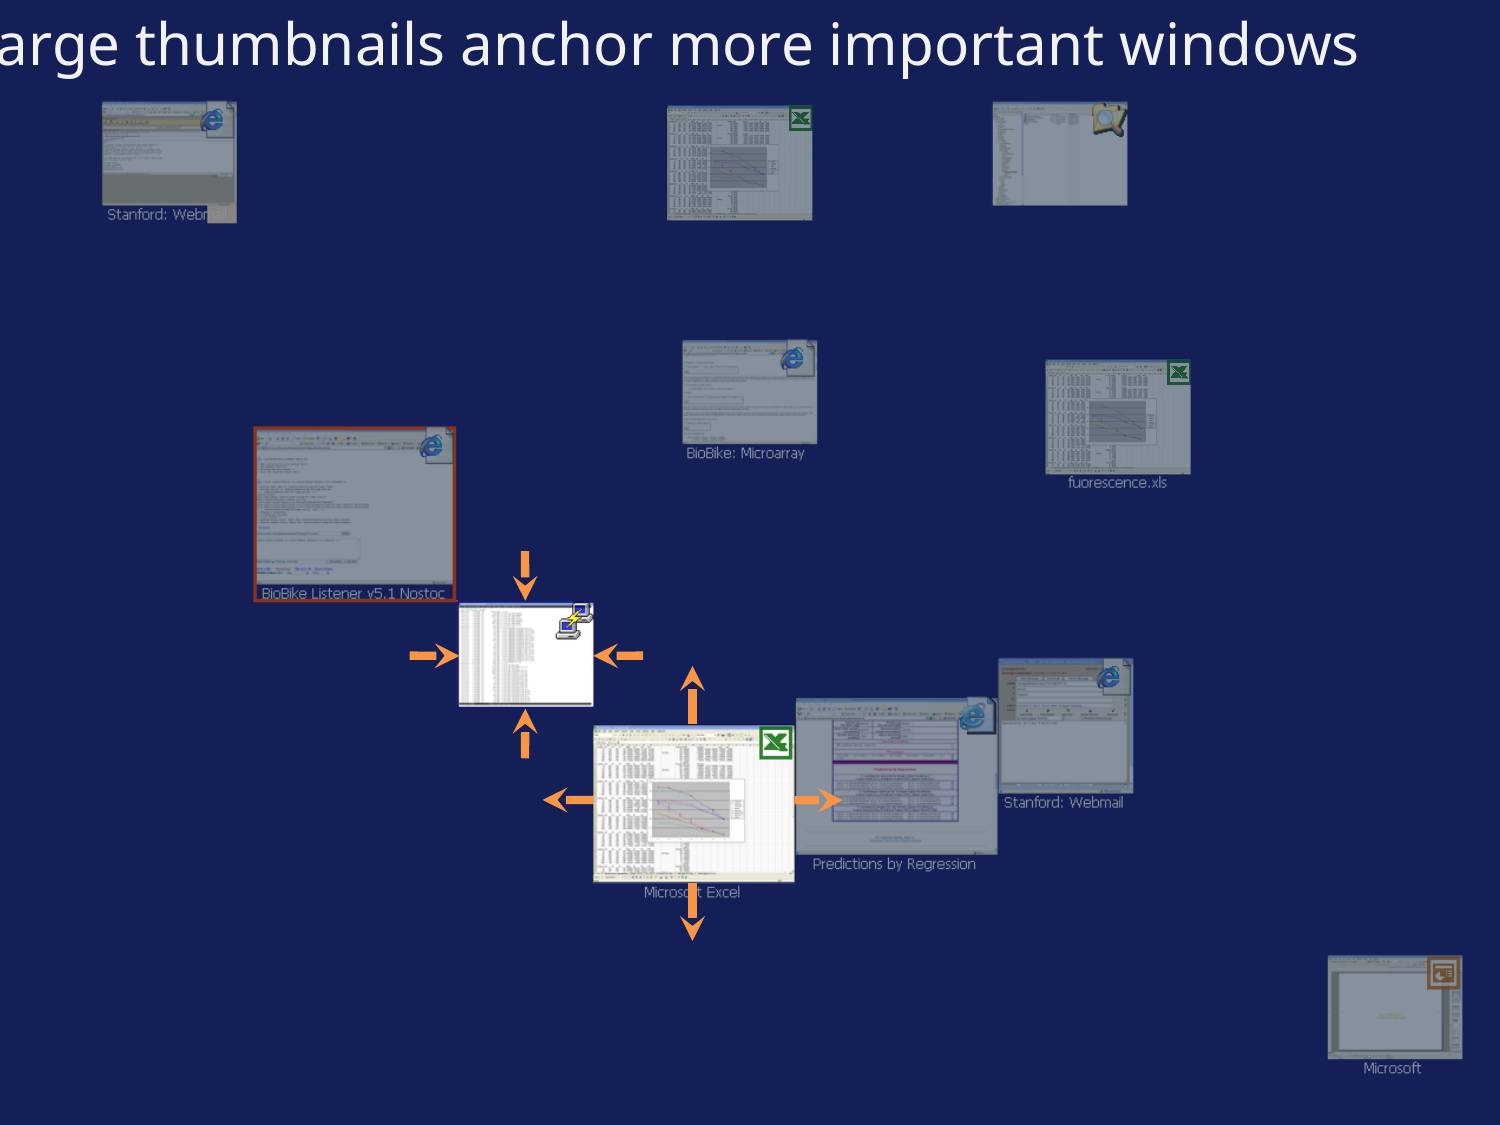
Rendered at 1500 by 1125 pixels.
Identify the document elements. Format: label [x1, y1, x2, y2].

text_box [0, 0, 1500, 1125]
picture [456, 600, 595, 709]
picture [593, 723, 795, 884]
